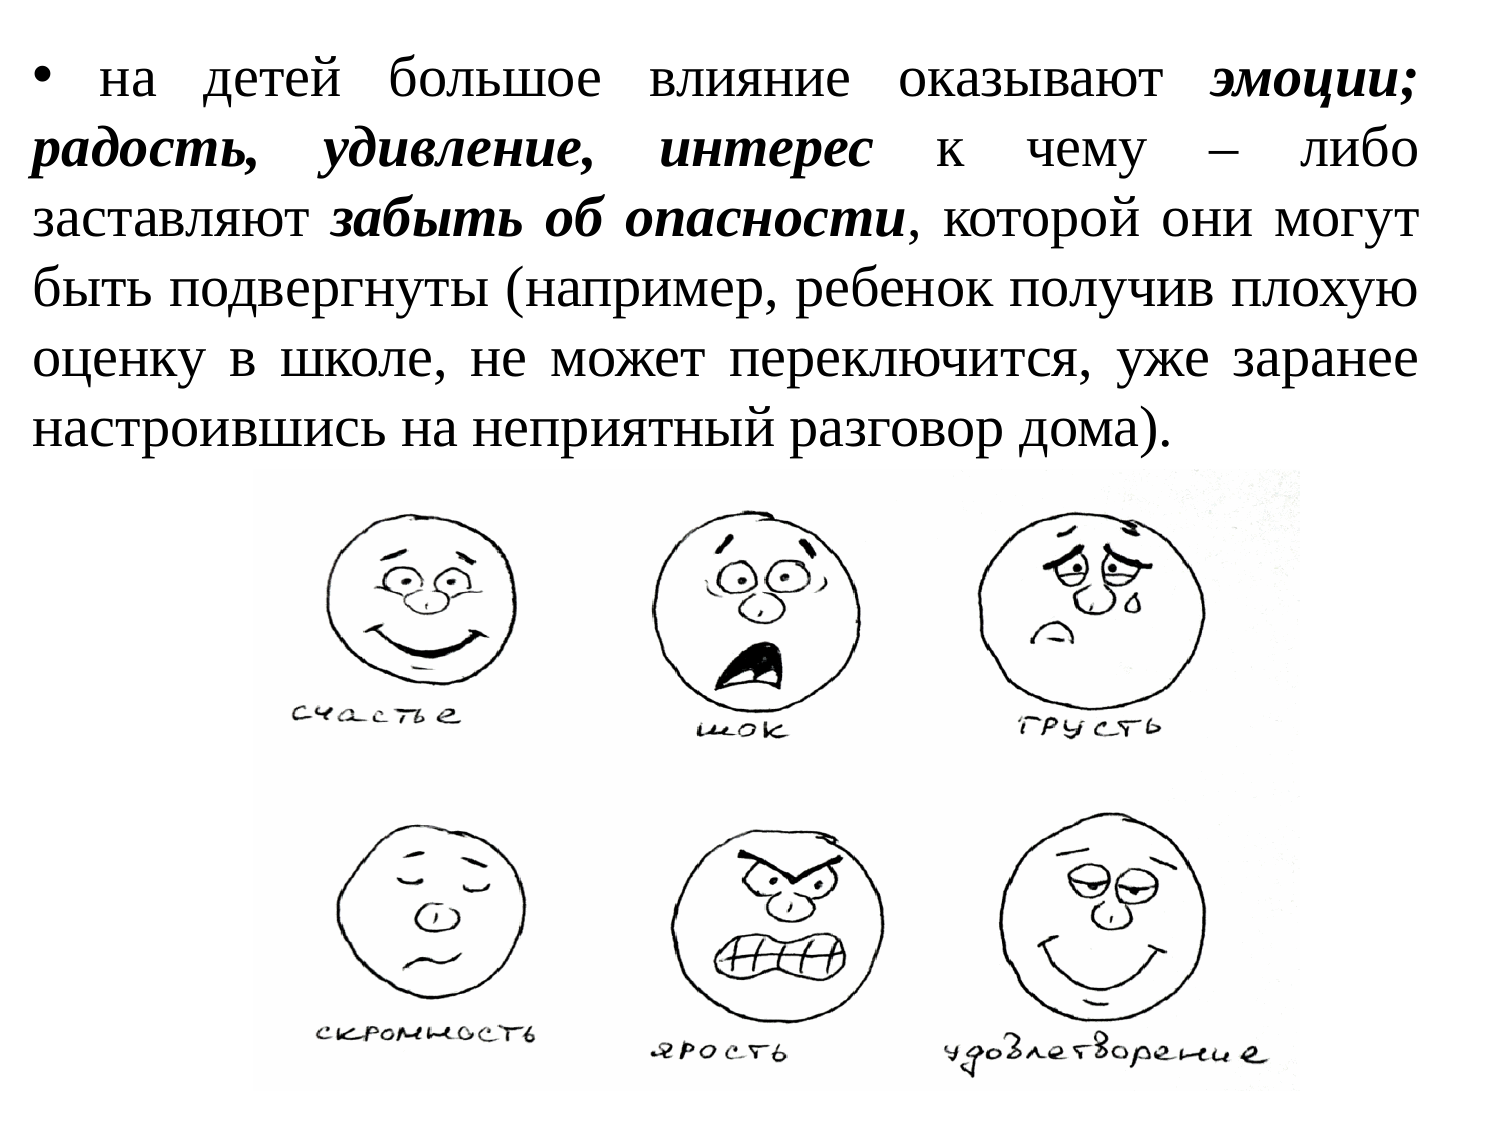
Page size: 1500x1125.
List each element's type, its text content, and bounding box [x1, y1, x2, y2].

picture [253, 469, 1300, 1092]
text_box на детей большое влияние оказывают эмоции; радость, удивление, интерес к чему – либо заставляют забыть об опасности, которой они могут быть подвергнуты (например, ребенок получив плохую оценку в школе, не может переключится, уже заранее настроившись на неприятный разговор дома). [17, 30, 1435, 466]
